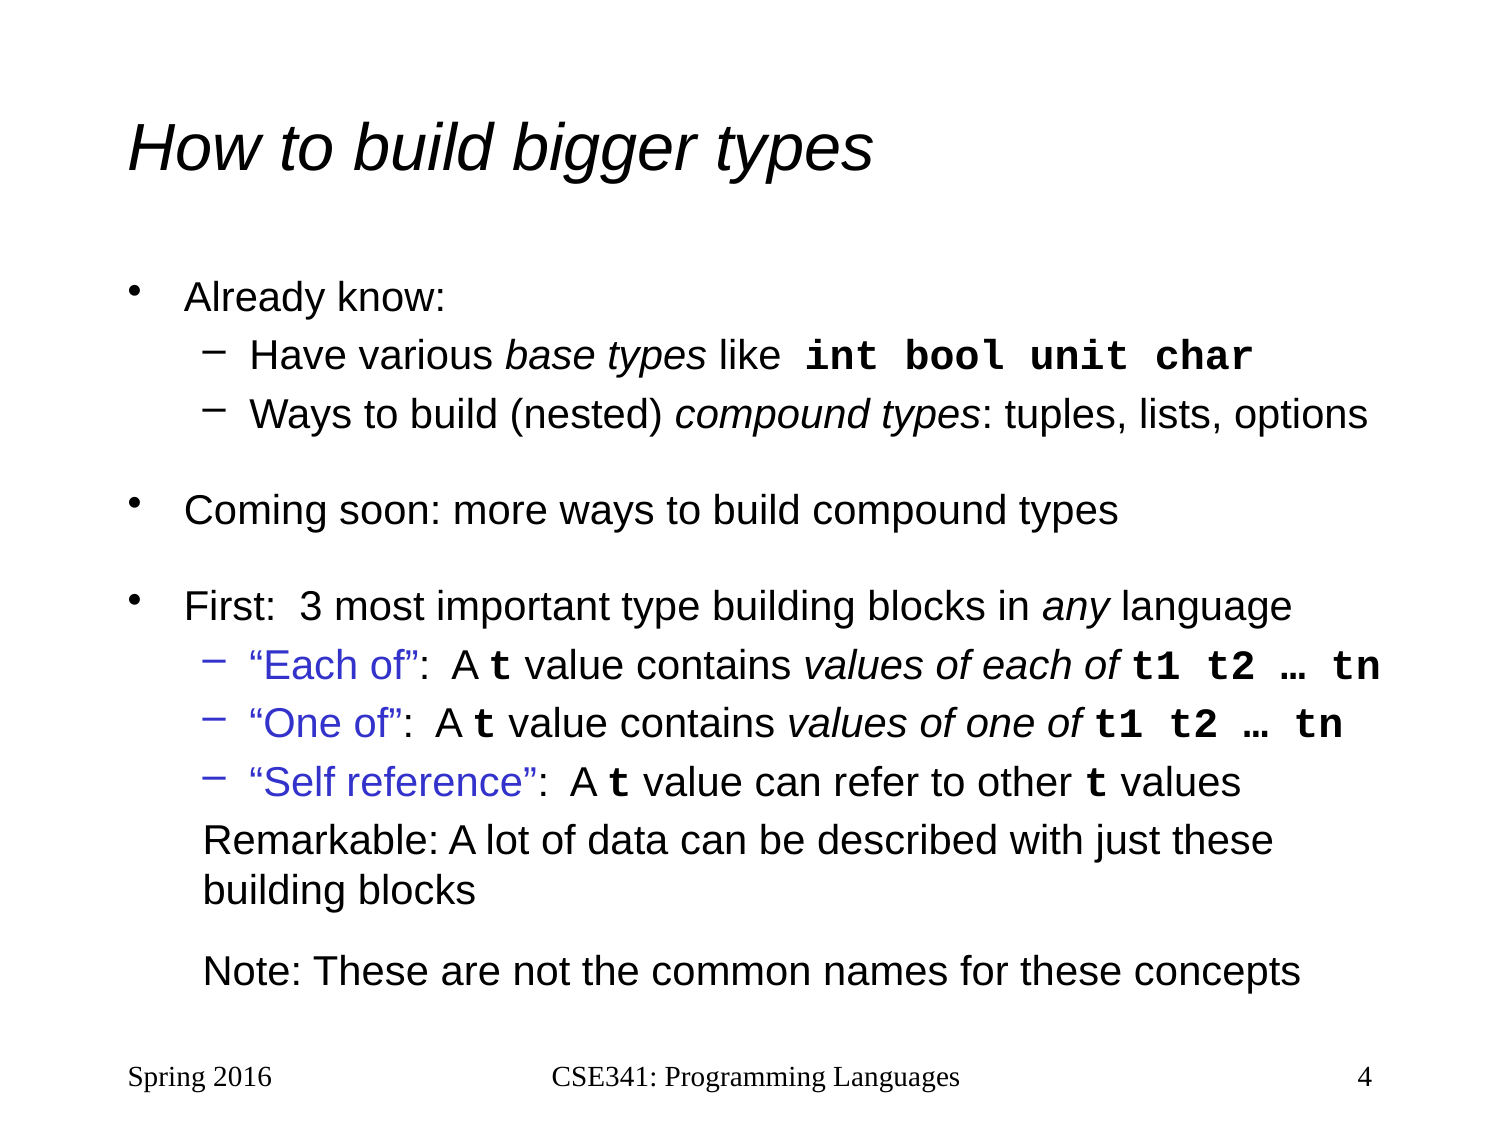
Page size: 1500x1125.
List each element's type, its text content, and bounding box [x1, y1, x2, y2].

title How to build bigger types [112, 49, 1388, 238]
footer CSE341: Programming Languages [474, 1049, 1038, 1125]
slide_number Spring 2016 [112, 1049, 426, 1125]
slide_number 4 [1074, 1049, 1388, 1125]
list Already know: Have various base types like int bool unit char Ways to build (nested) compound types: tuples, lists, options Coming soon: more ways to build compound types First: 3 most important type building blocks in any language “Each of”: A t value contains values of each of t1 t2 … tn “One of”: A t value contains values of one of t1 t2 … tn “Self reference”: A t value can refer to other t values Remarkable: A lot of data can be described with just these building blocks Note: These are not the common names for these concepts [112, 262, 1413, 1001]
